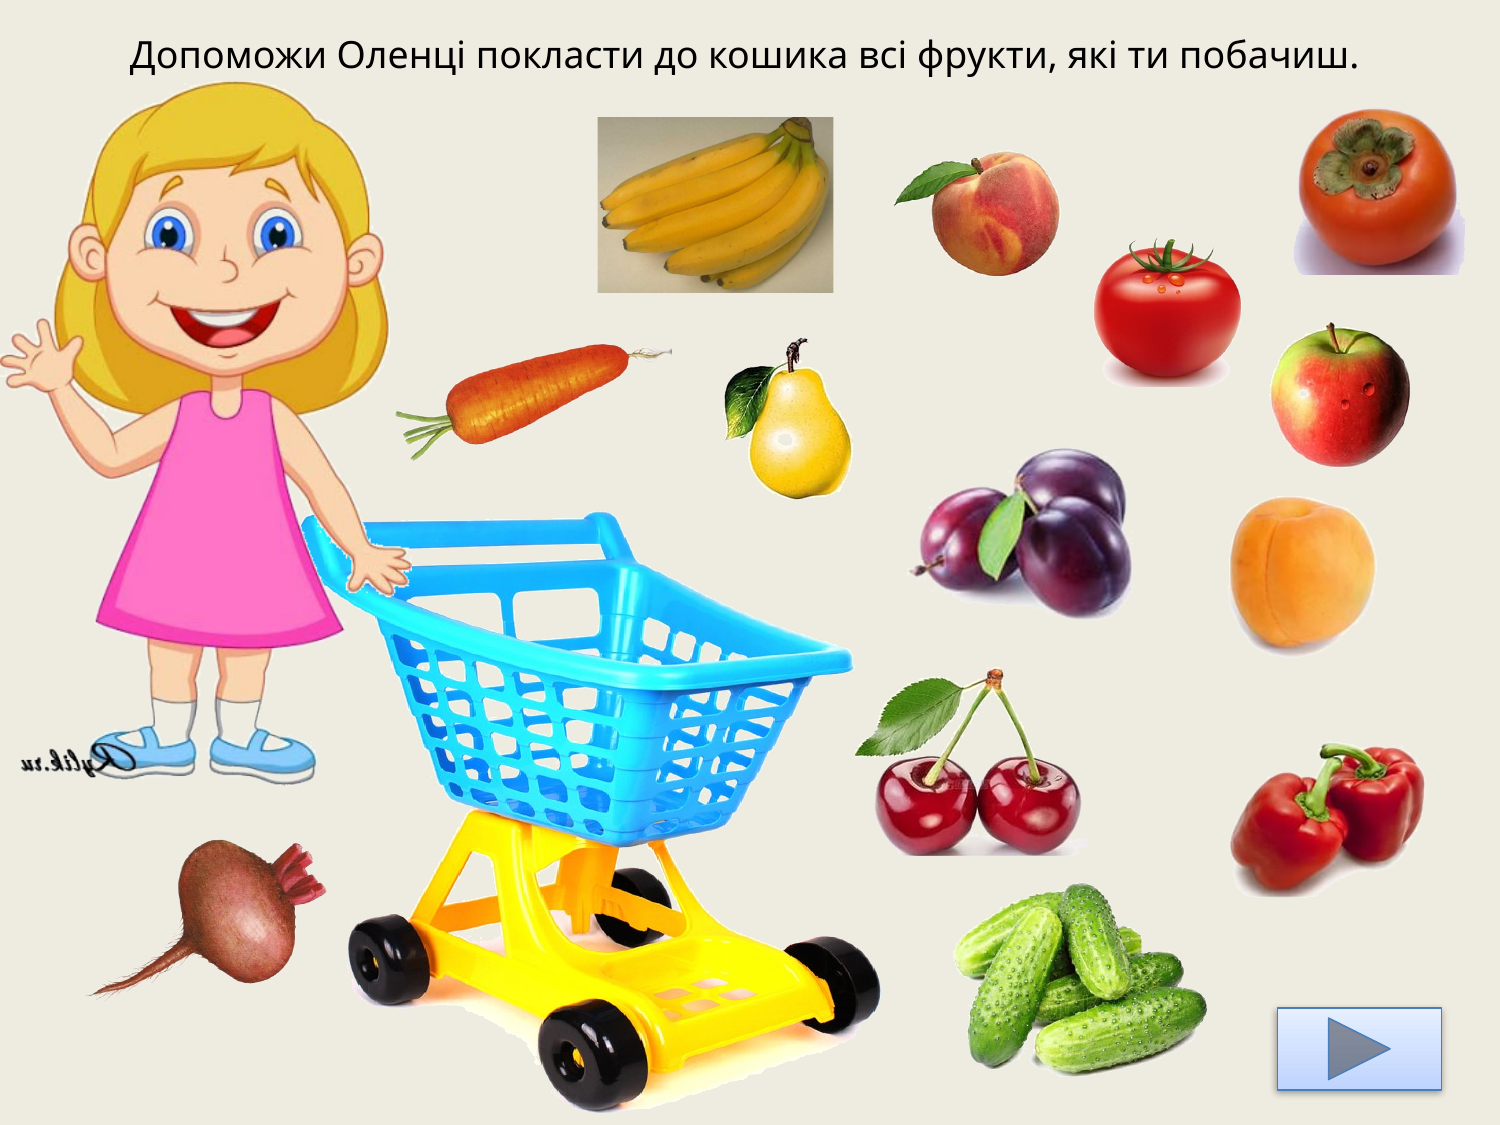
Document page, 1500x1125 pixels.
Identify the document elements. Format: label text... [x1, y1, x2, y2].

text_box Допоможи Оленці покласти до кошика всі фрукти, які ти побачиш. [46, 23, 1454, 84]
picture [597, 116, 834, 294]
text_box [1277, 1007, 1442, 1091]
picture [0, 81, 1088, 1125]
picture [890, 140, 1073, 287]
picture [1265, 316, 1412, 469]
picture [902, 433, 1137, 622]
picture [1089, 234, 1243, 387]
picture [948, 866, 1208, 1090]
picture [1218, 702, 1438, 922]
picture [1206, 491, 1384, 660]
picture [1288, 93, 1466, 276]
